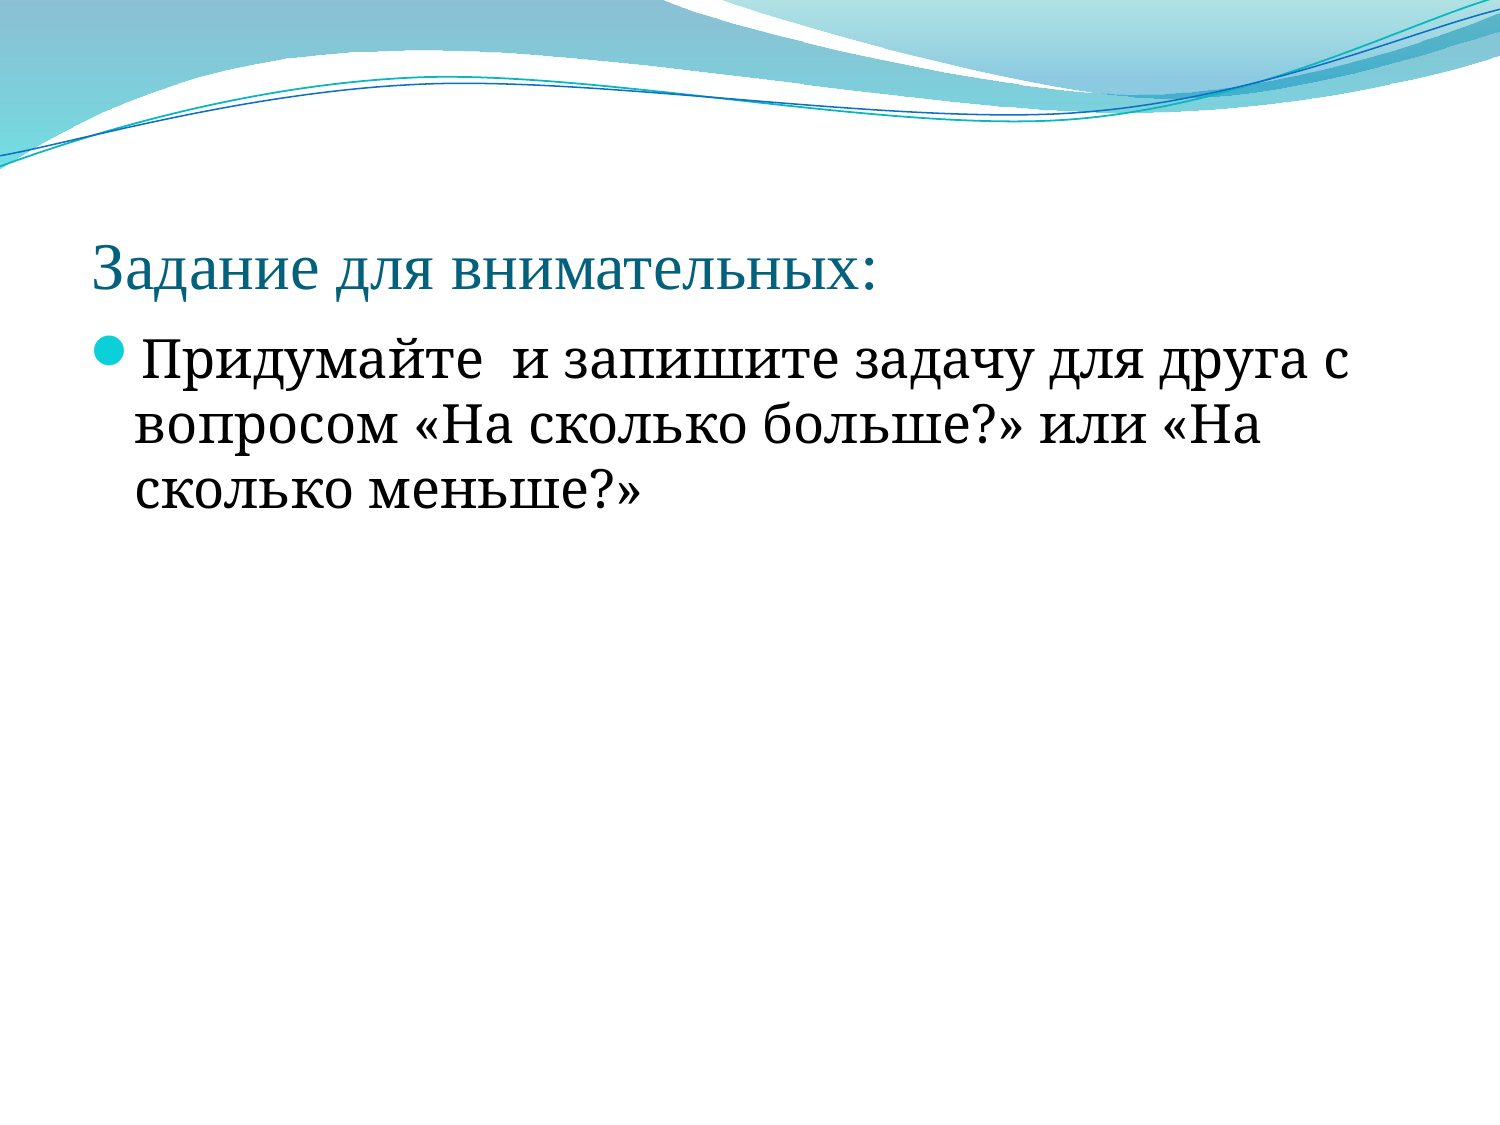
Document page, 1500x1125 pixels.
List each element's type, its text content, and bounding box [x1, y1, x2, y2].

title Задание для внимательных: [75, 115, 1425, 303]
list Придумайте и запишите задачу для друга с вопросом «На сколько больше?» или «На сколько меньше?» [75, 317, 1425, 1038]
